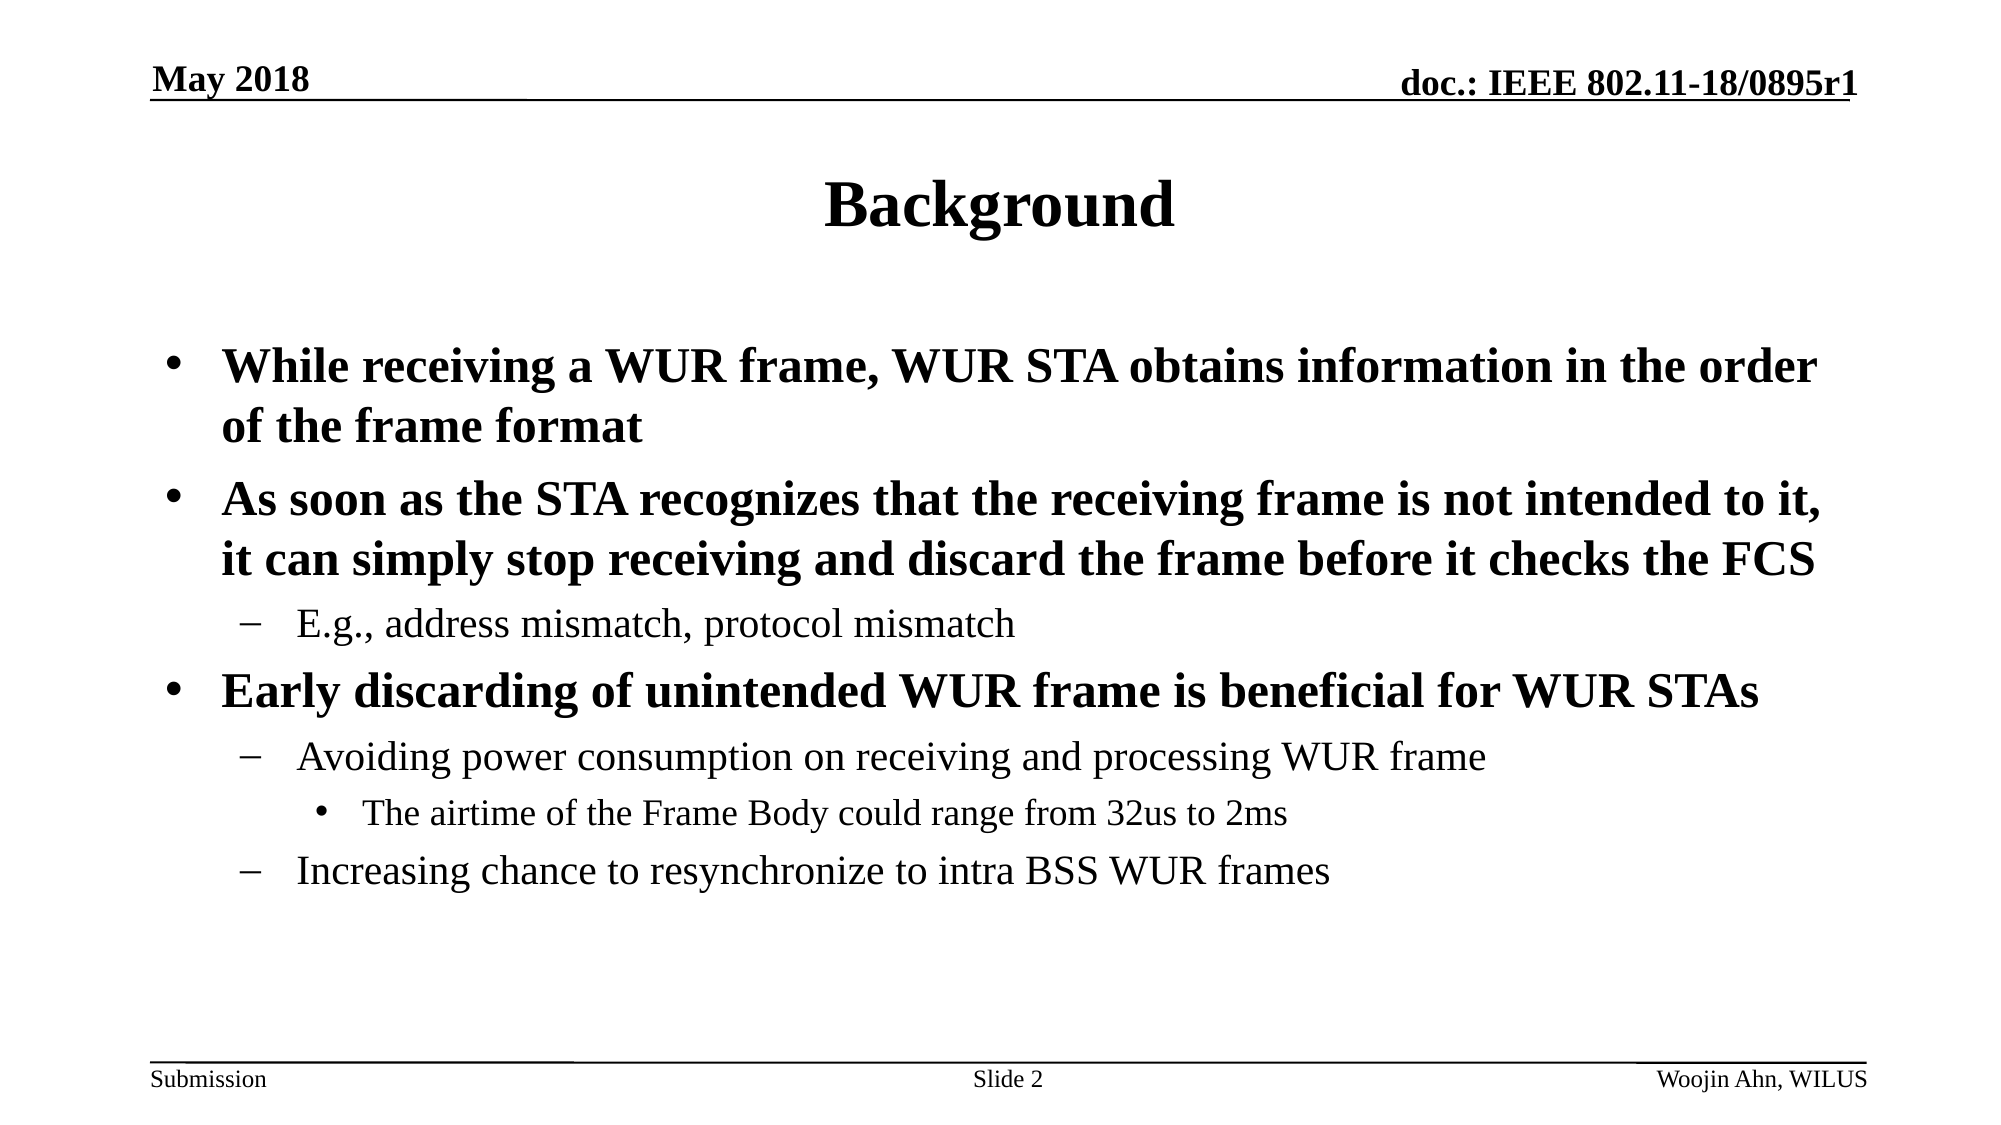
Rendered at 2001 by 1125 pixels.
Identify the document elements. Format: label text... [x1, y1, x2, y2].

list While receiving a WUR frame, WUR STA obtains information in the order of the frame format As soon as the STA recognizes that the receiving frame is not intended to it, it can simply stop receiving and discard the frame before it checks the FCS E.g., address mismatch, protocol mismatch Early discarding of unintended WUR frame is beneficial for WUR STAs Avoiding power consumption on receiving and processing WUR frame The airtime of the Frame Body could range from 32us to 2ms Increasing chance to resynchronize to intra BSS WUR frames [149, 324, 1850, 1000]
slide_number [152, 54, 563, 100]
slide_number Slide 2 [950, 1061, 1067, 1123]
footer Woojin Ahn, WILUS [1171, 1061, 1869, 1093]
title Background [149, 112, 1850, 288]
